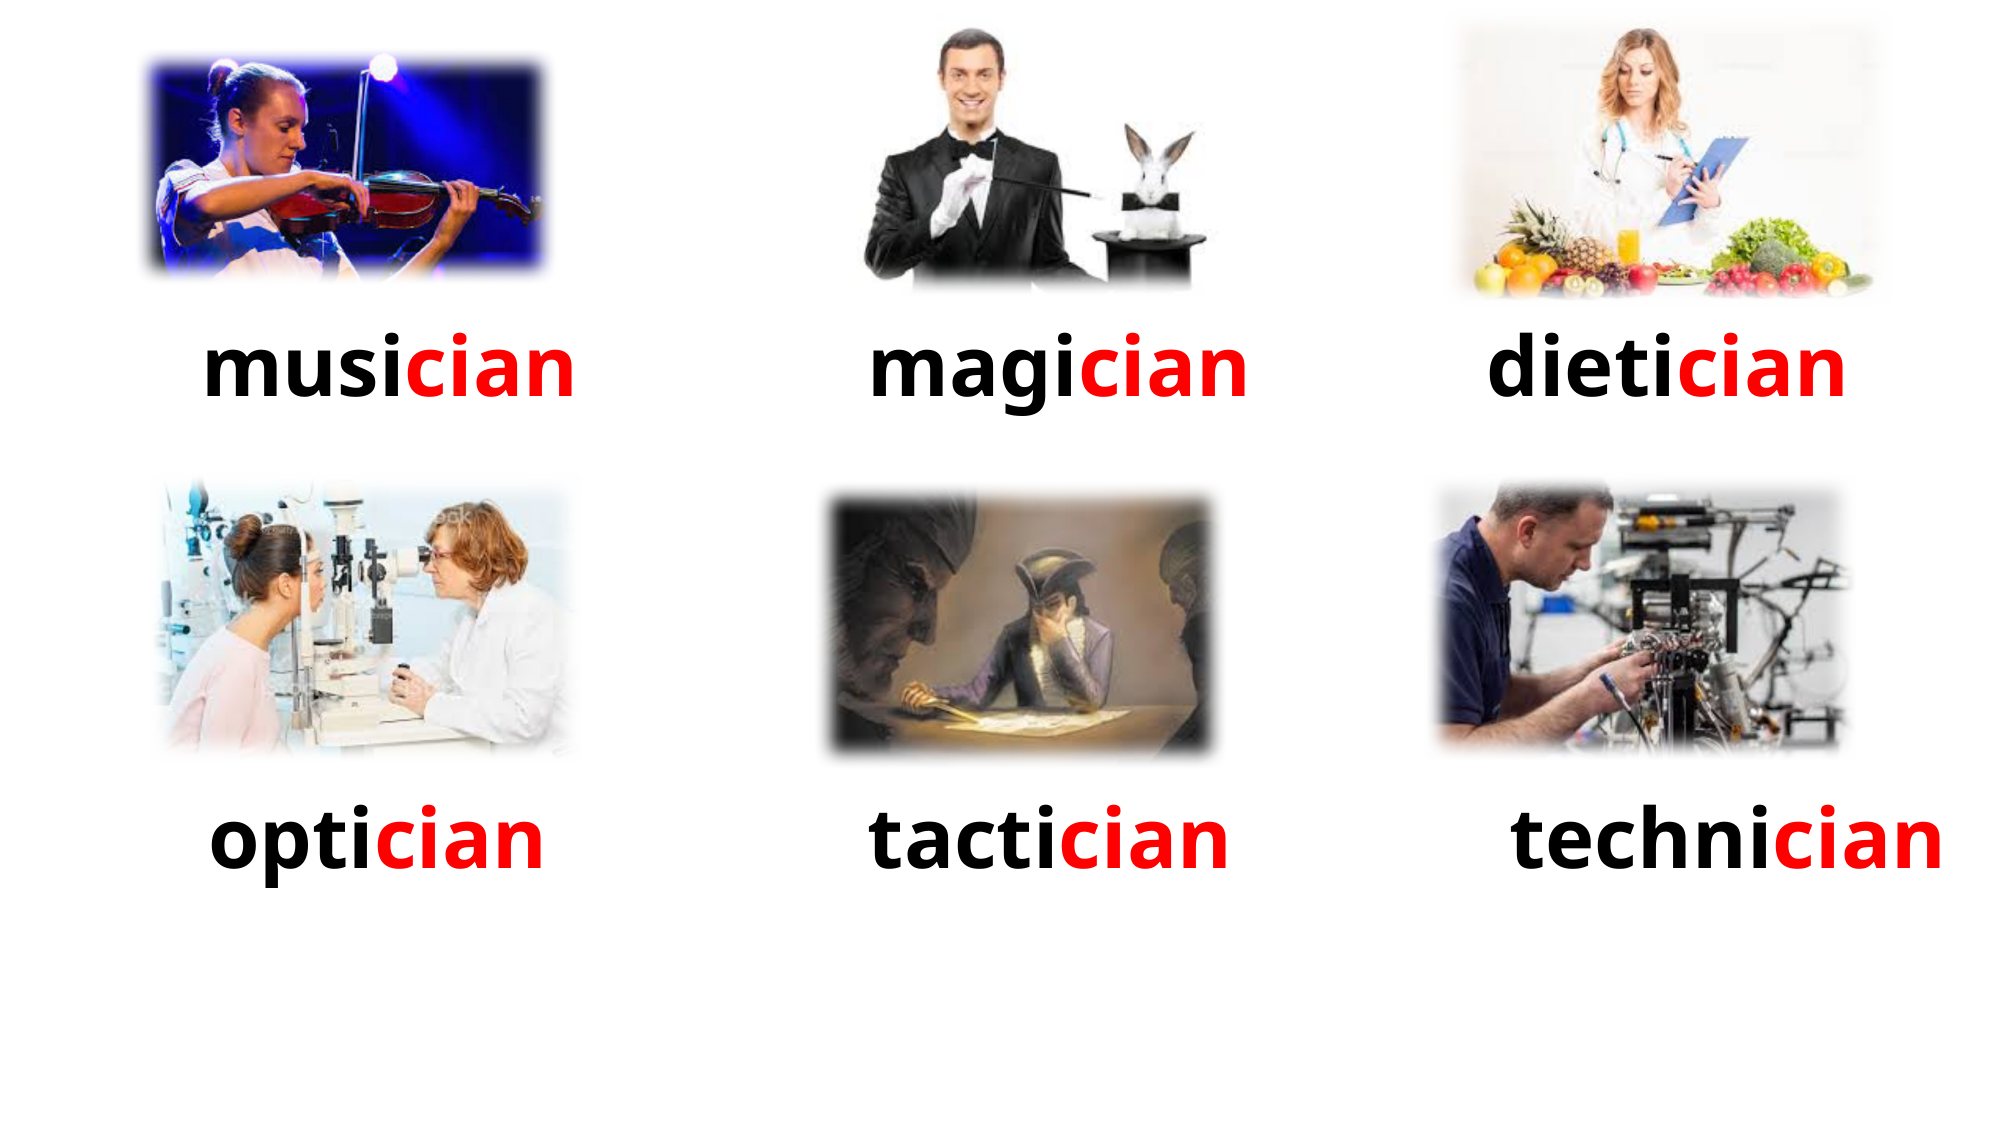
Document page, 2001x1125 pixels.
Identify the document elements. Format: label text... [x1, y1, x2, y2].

picture [1443, 7, 1894, 307]
picture [813, 480, 1228, 770]
text_box musician magician dietician [0, 288, 2000, 424]
picture [1424, 473, 1858, 762]
picture [133, 46, 559, 286]
picture [750, 15, 1252, 296]
text_box optician tactician technician [0, 761, 2000, 897]
picture [149, 473, 583, 762]
